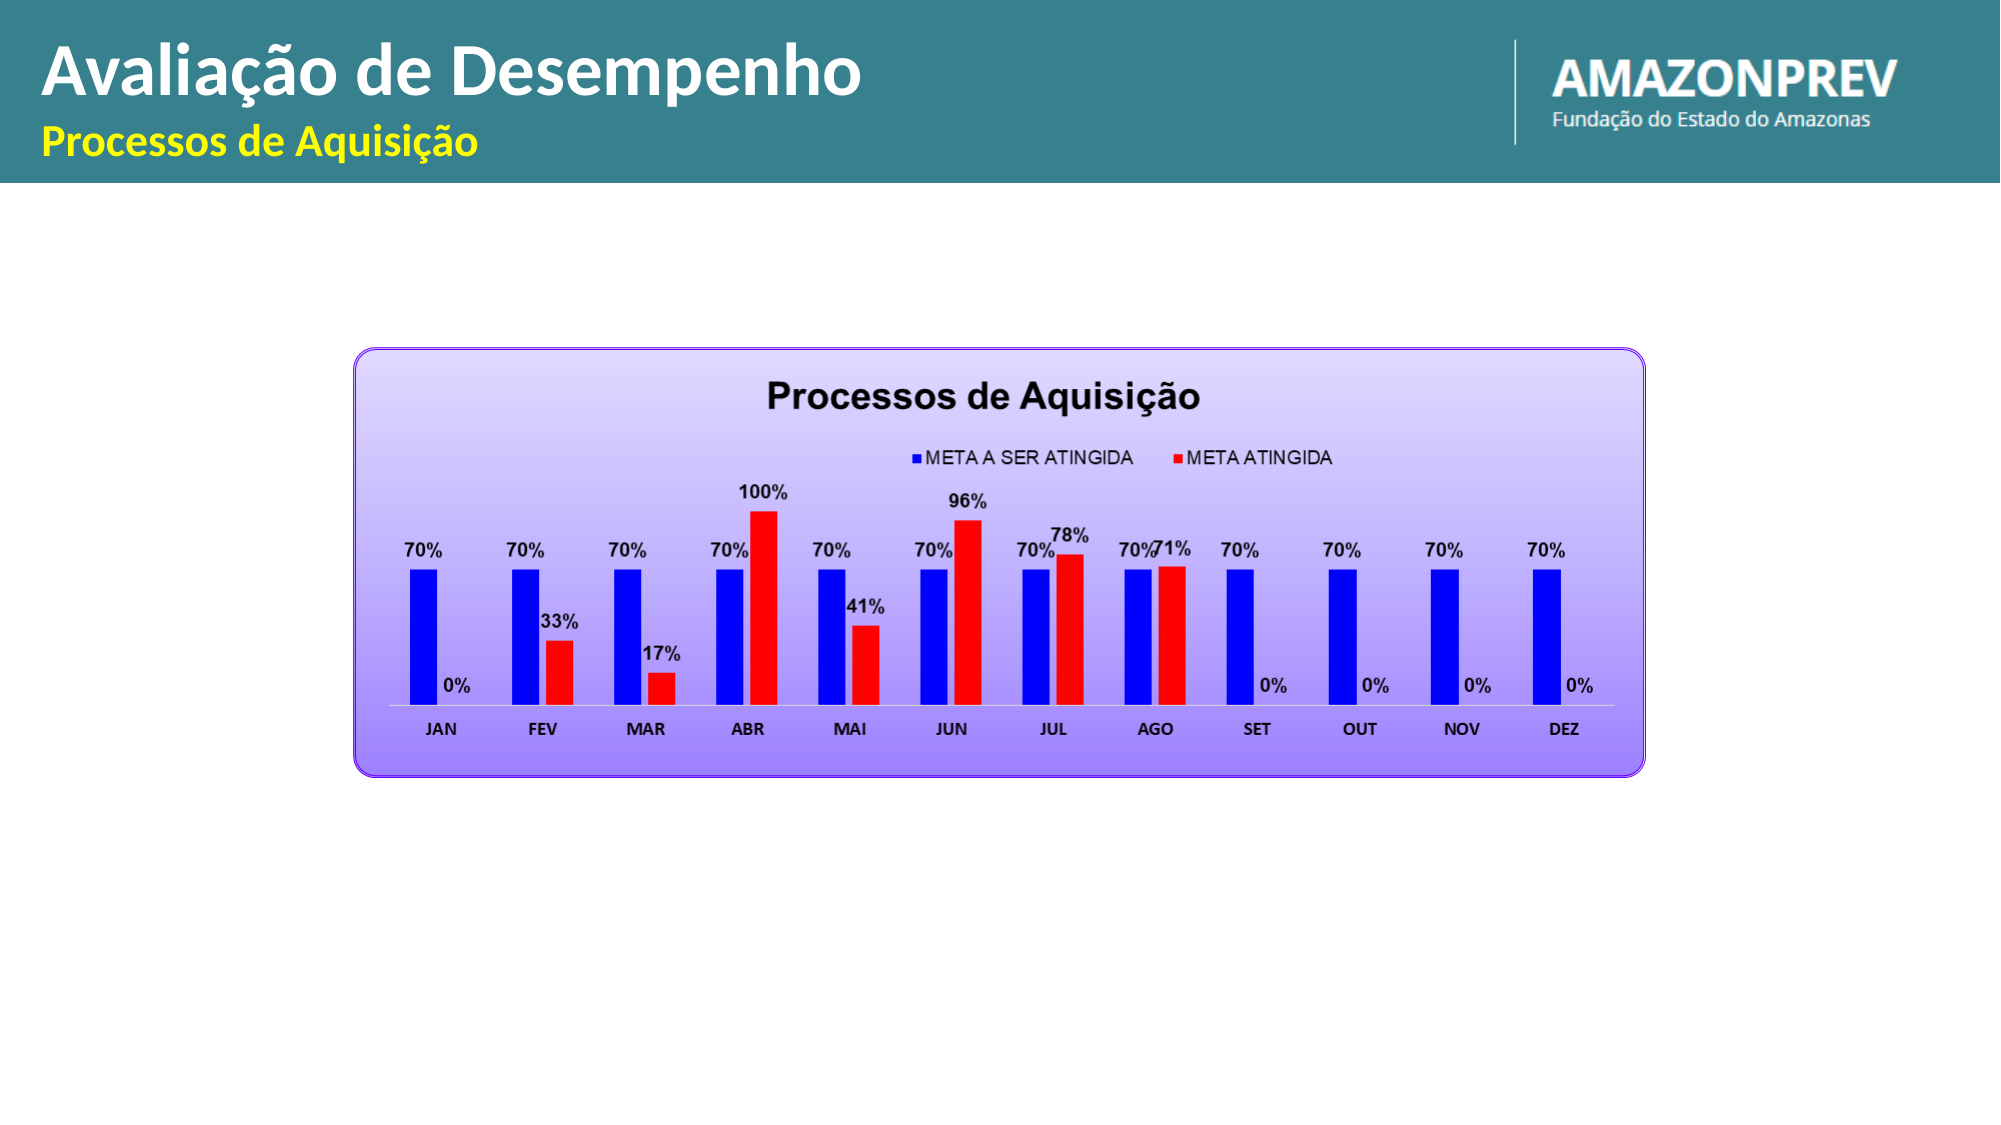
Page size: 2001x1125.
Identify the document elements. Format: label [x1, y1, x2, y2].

text_box [0, 0, 2000, 183]
picture [353, 347, 1646, 778]
